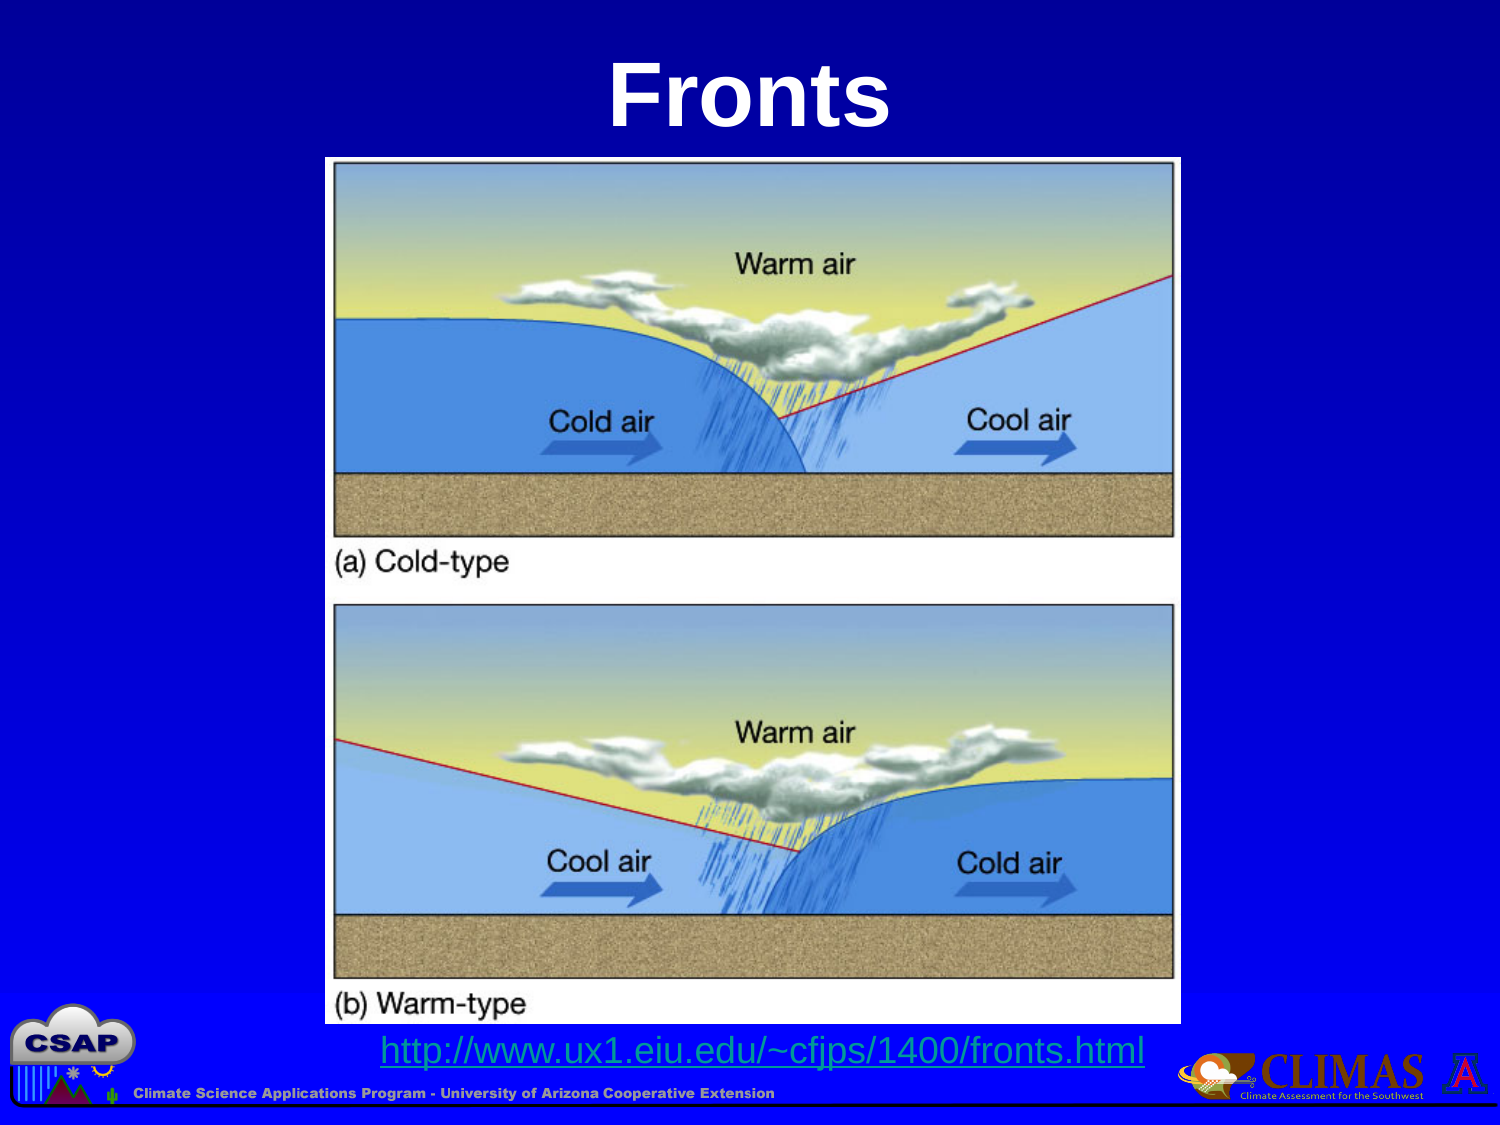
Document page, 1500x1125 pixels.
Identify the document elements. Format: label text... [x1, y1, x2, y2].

text_box Fronts [74, 27, 1425, 135]
text_box http://www.ux1.eiu.edu/~cfjps/1400/fronts.html [365, 1031, 1181, 1079]
picture [0, 156, 1500, 1123]
